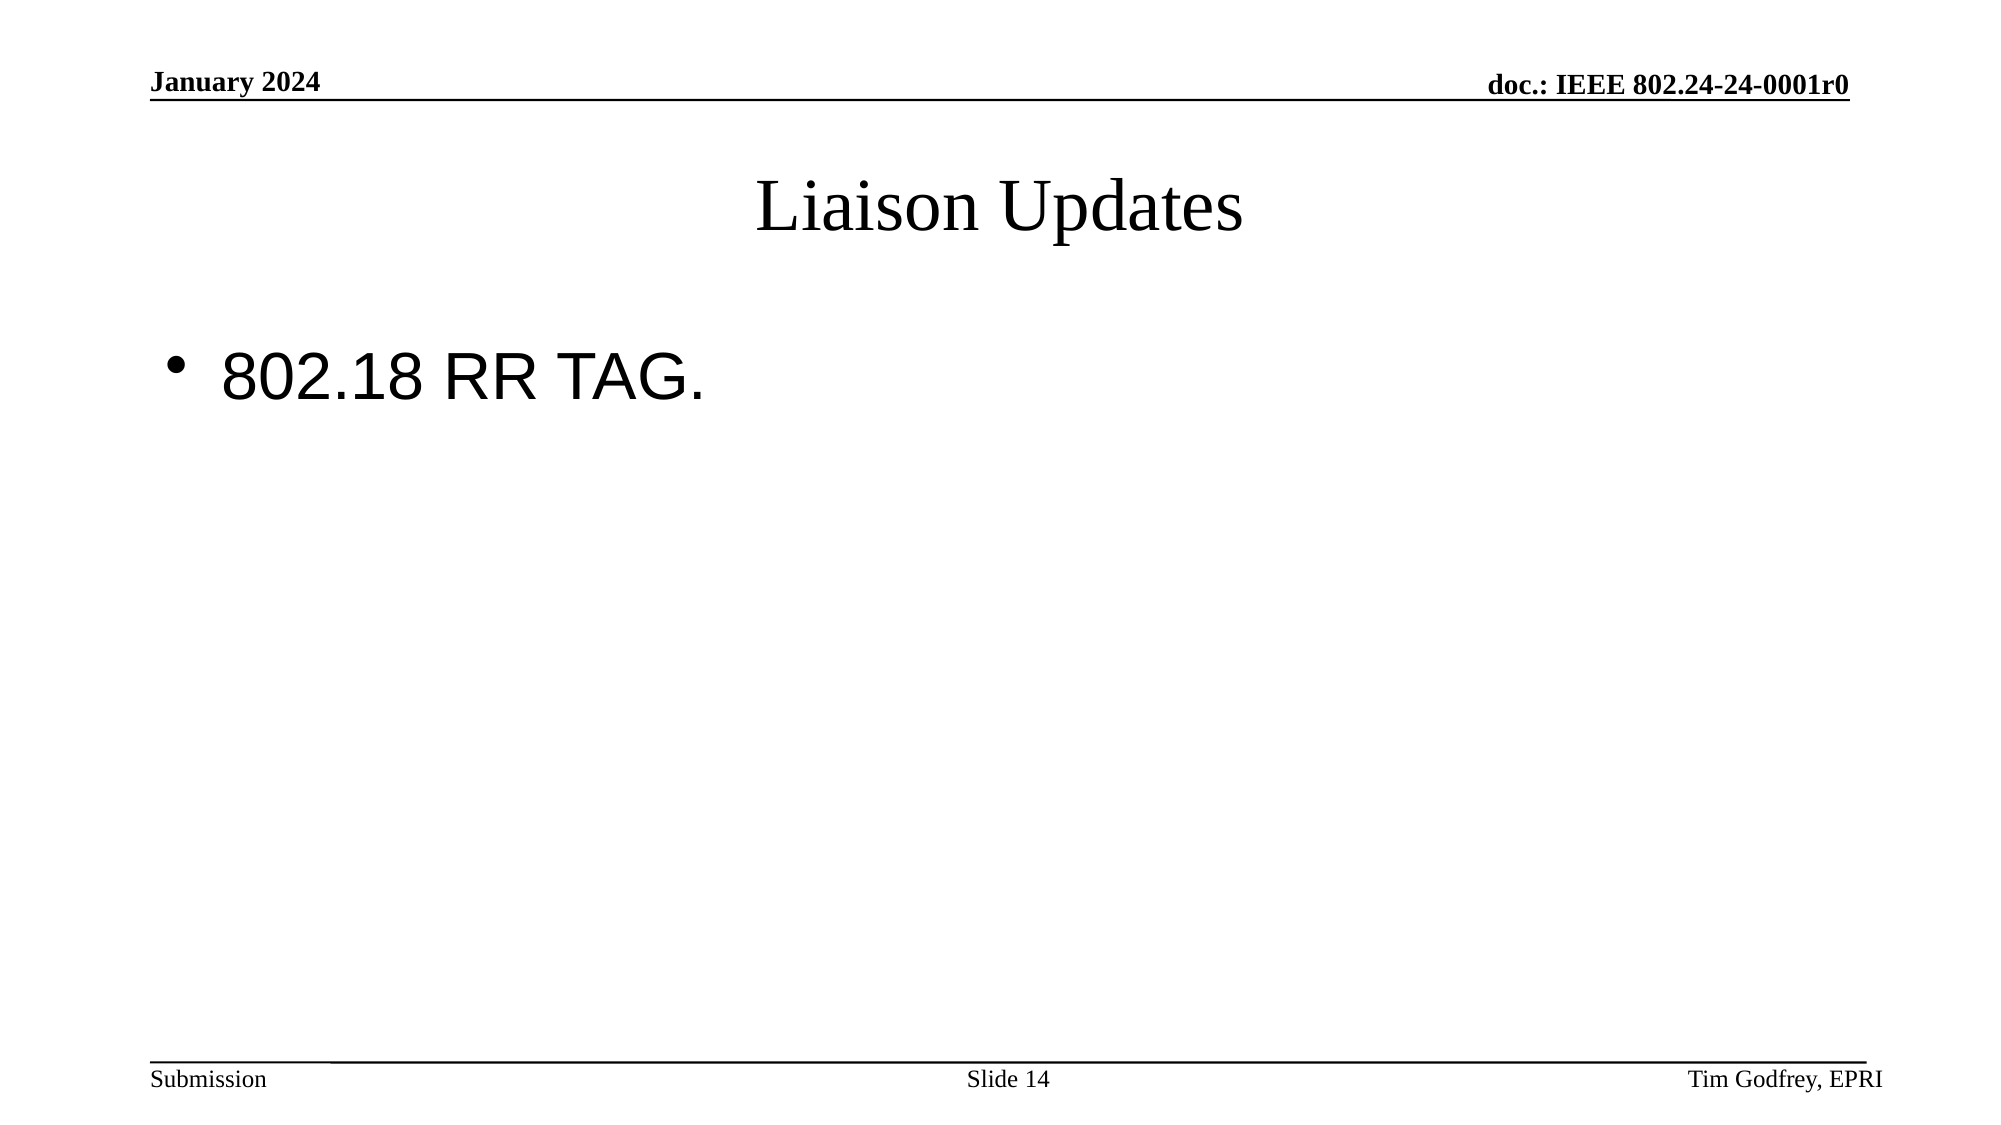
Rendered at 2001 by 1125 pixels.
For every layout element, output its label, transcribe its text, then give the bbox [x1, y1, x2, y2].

list 802.18 RR TAG. [150, 324, 1850, 1000]
footer Tim Godfrey, EPRI [1200, 1062, 1884, 1108]
slide_number Slide 14 [937, 1062, 1079, 1108]
title Liaison Updates [150, 112, 1850, 288]
